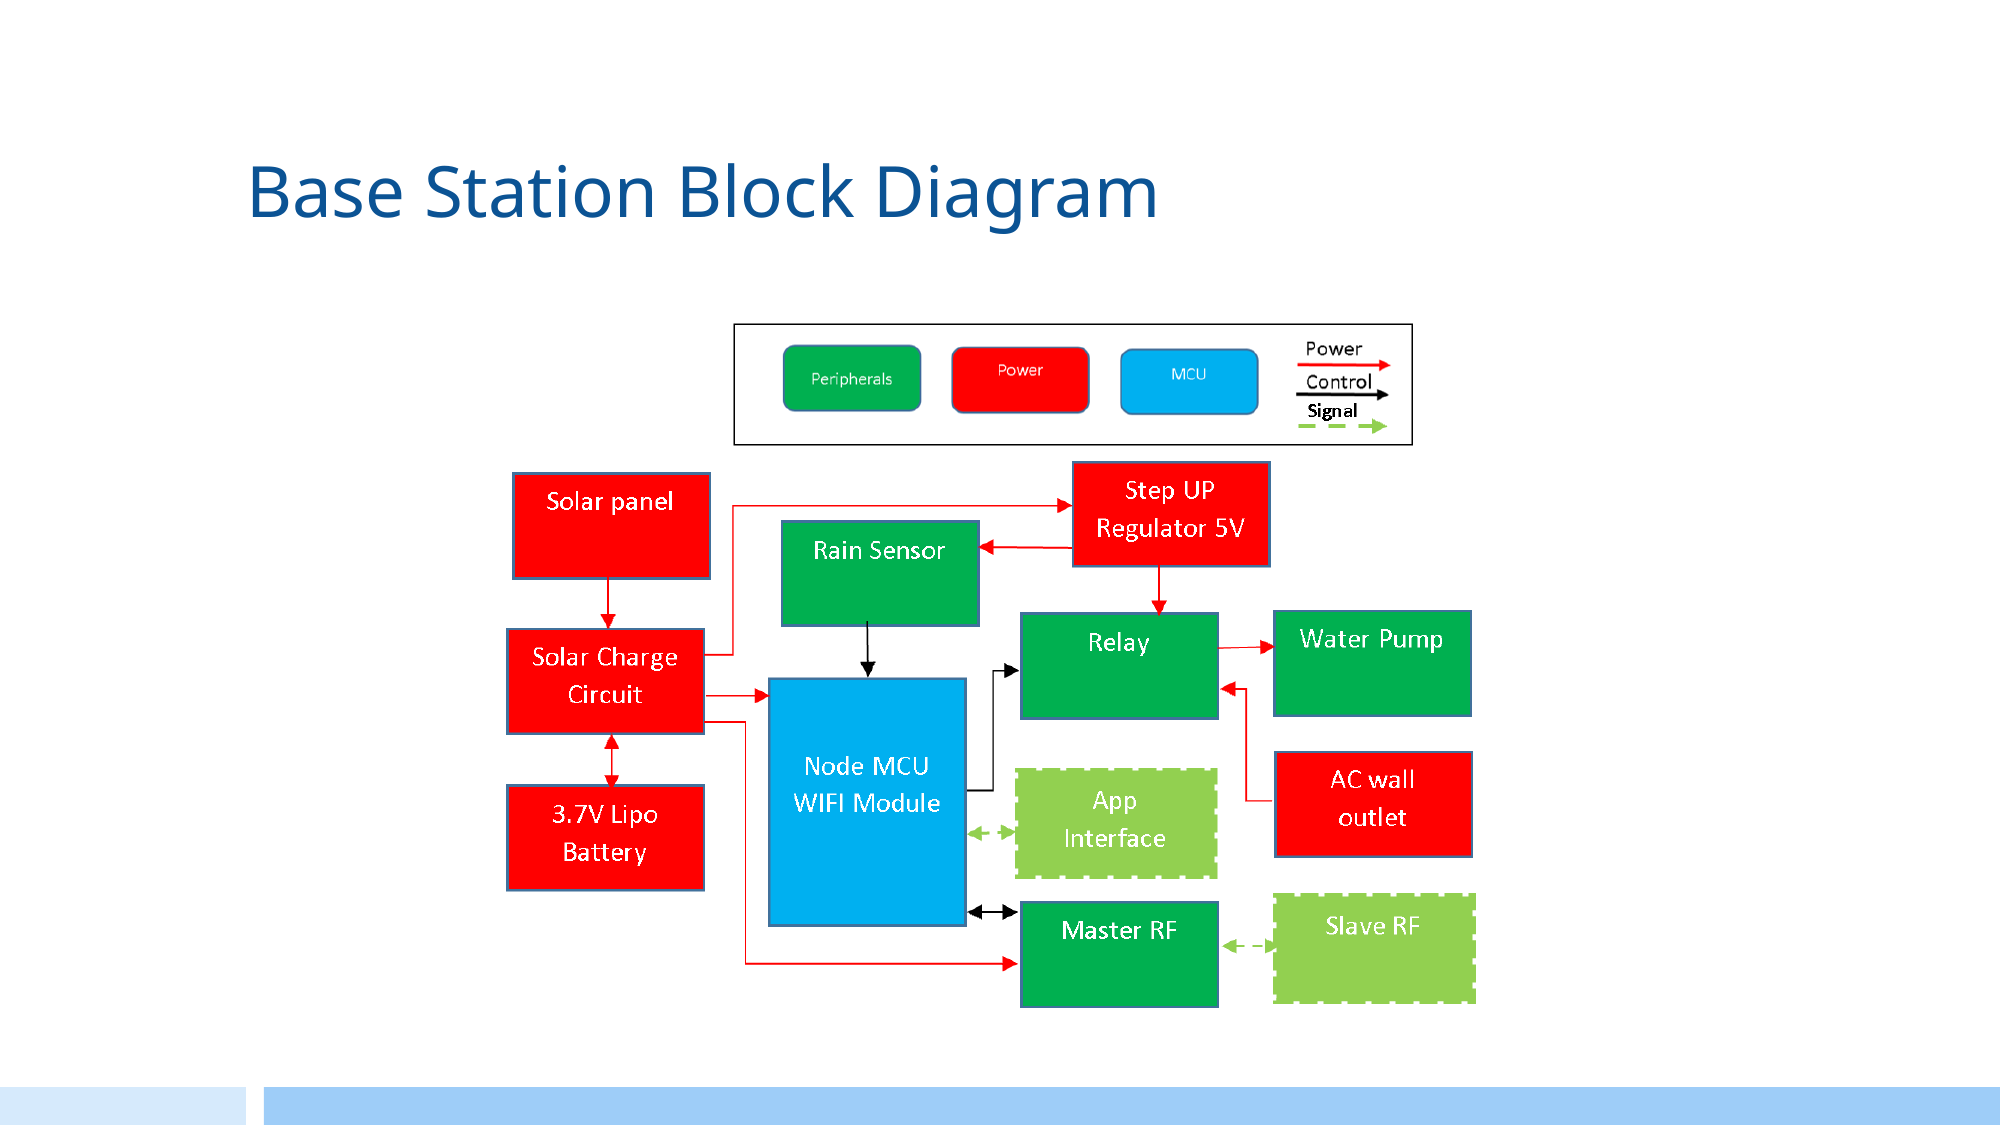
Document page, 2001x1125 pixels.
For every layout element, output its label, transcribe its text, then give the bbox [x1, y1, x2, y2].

picture [504, 299, 1496, 1014]
title Base Station Block Diagram [231, 45, 1769, 240]
